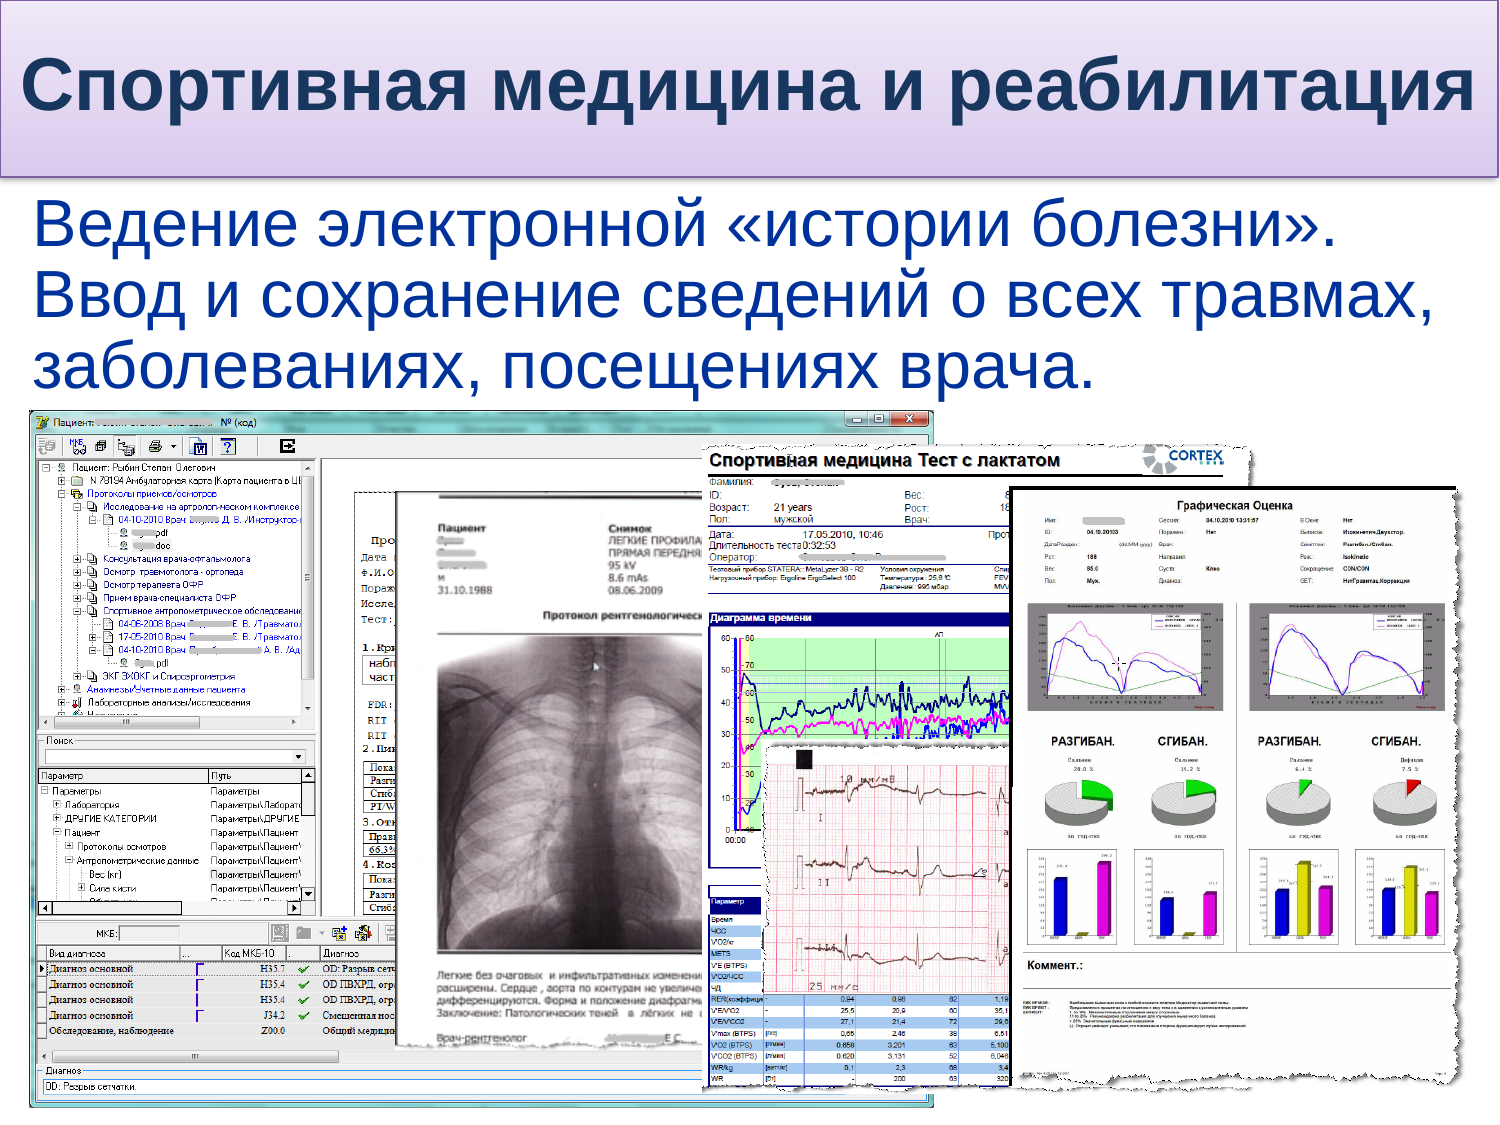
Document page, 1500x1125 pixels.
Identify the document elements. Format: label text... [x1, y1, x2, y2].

picture [395, 491, 702, 1050]
title Спортивная медицина и реабилитация [0, 1, 1499, 178]
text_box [1009, 486, 1466, 1087]
text_box Ведение электронной «истории болезни». Ввод и сохранение сведений о всех травмах, заболеваниях, посещениях врача. [17, 196, 1477, 409]
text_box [29, 410, 935, 1108]
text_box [702, 444, 1258, 1095]
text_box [761, 739, 1004, 995]
